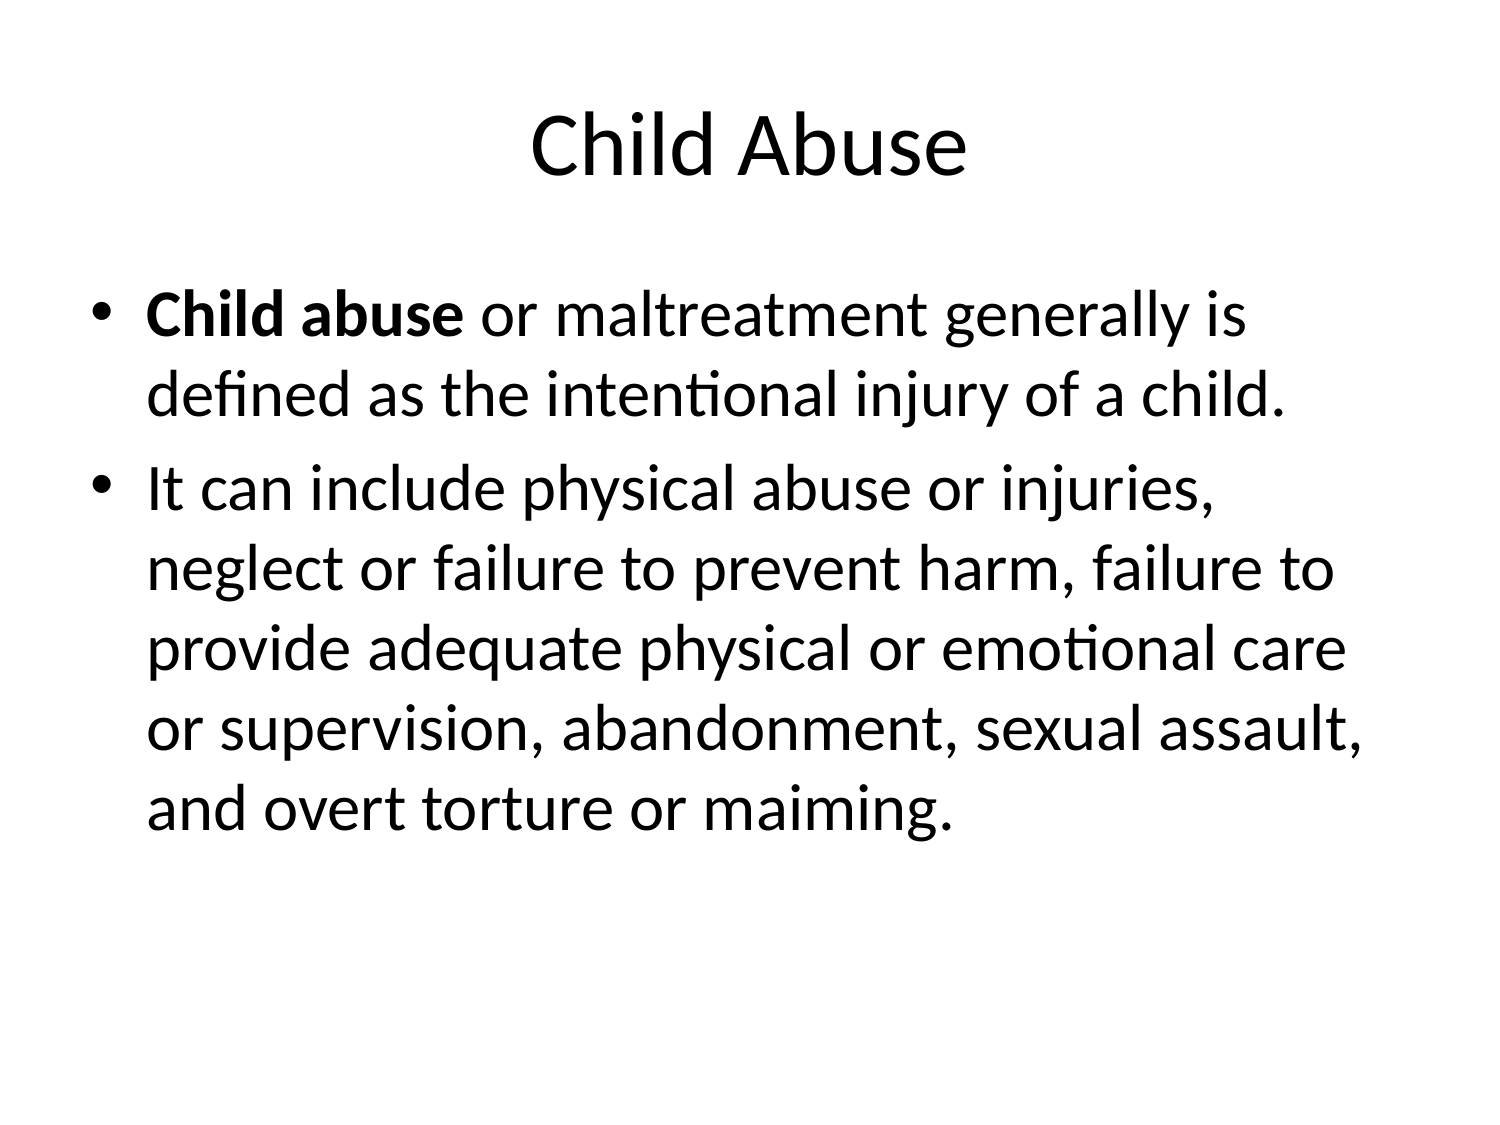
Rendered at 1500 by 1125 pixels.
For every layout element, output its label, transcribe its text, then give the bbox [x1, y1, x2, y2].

title Child Abuse [75, 45, 1425, 233]
list Child abuse or maltreatment generally is defined as the intentional injury of a child. It can include physical abuse or injuries, neglect or failure to prevent harm, failure to provide adequate physical or emotional care or supervision, abandonment, sexual assault, and overt torture or maiming. [75, 262, 1425, 1005]
